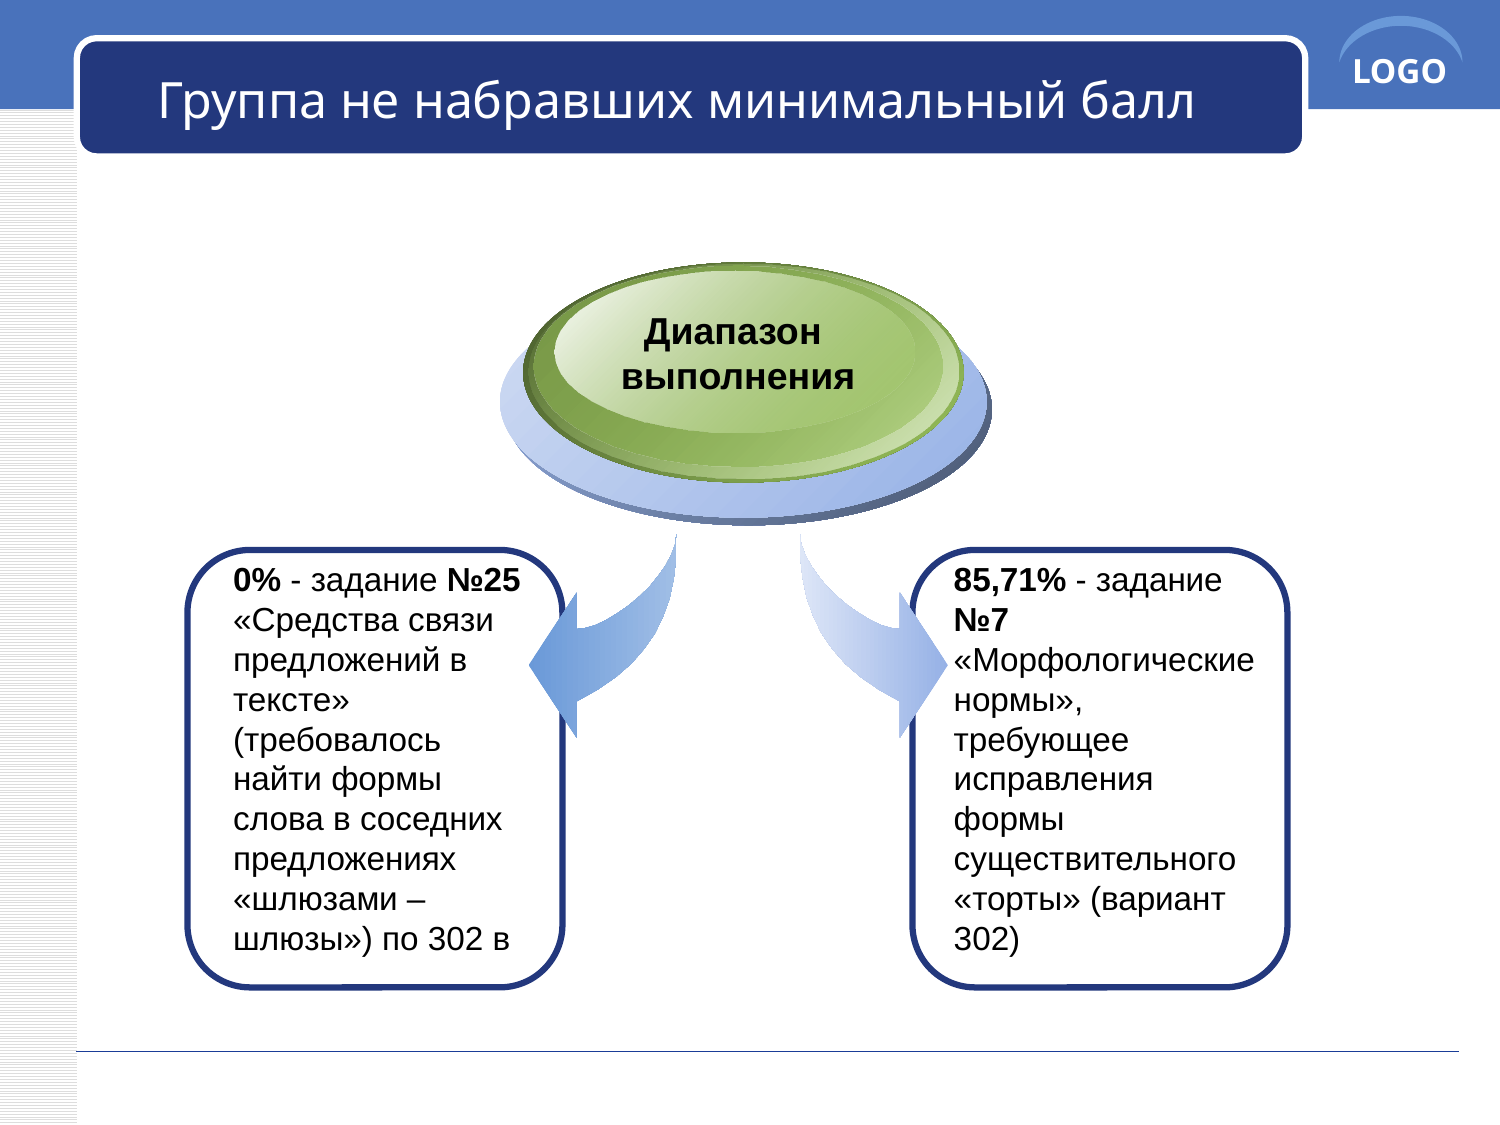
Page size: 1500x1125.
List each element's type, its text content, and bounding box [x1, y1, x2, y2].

text_box [798, 535, 899, 738]
text_box 85,71% - задание №7 «Морфологические нормы», требующее исправления формы существительного «торты» (вариант 302) [938, 550, 1274, 965]
text_box 0% - задание №25 «Средства связи предложений в тексте» (требовалось найти формы слова в соседних предложениях «шлюзами – шлюзы») по 302 в [218, 550, 553, 965]
text_box [528, 535, 677, 738]
text_box [912, 738, 1273, 988]
text_box [901, 682, 938, 738]
text_box [553, 579, 563, 626]
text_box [499, 262, 993, 526]
text_box [801, 535, 948, 648]
title Группа не набравших минимальный балл [89, 52, 1266, 145]
text_box [1274, 573, 1288, 964]
text_box [553, 704, 563, 958]
text_box [187, 558, 548, 988]
text_box [799, 535, 938, 738]
